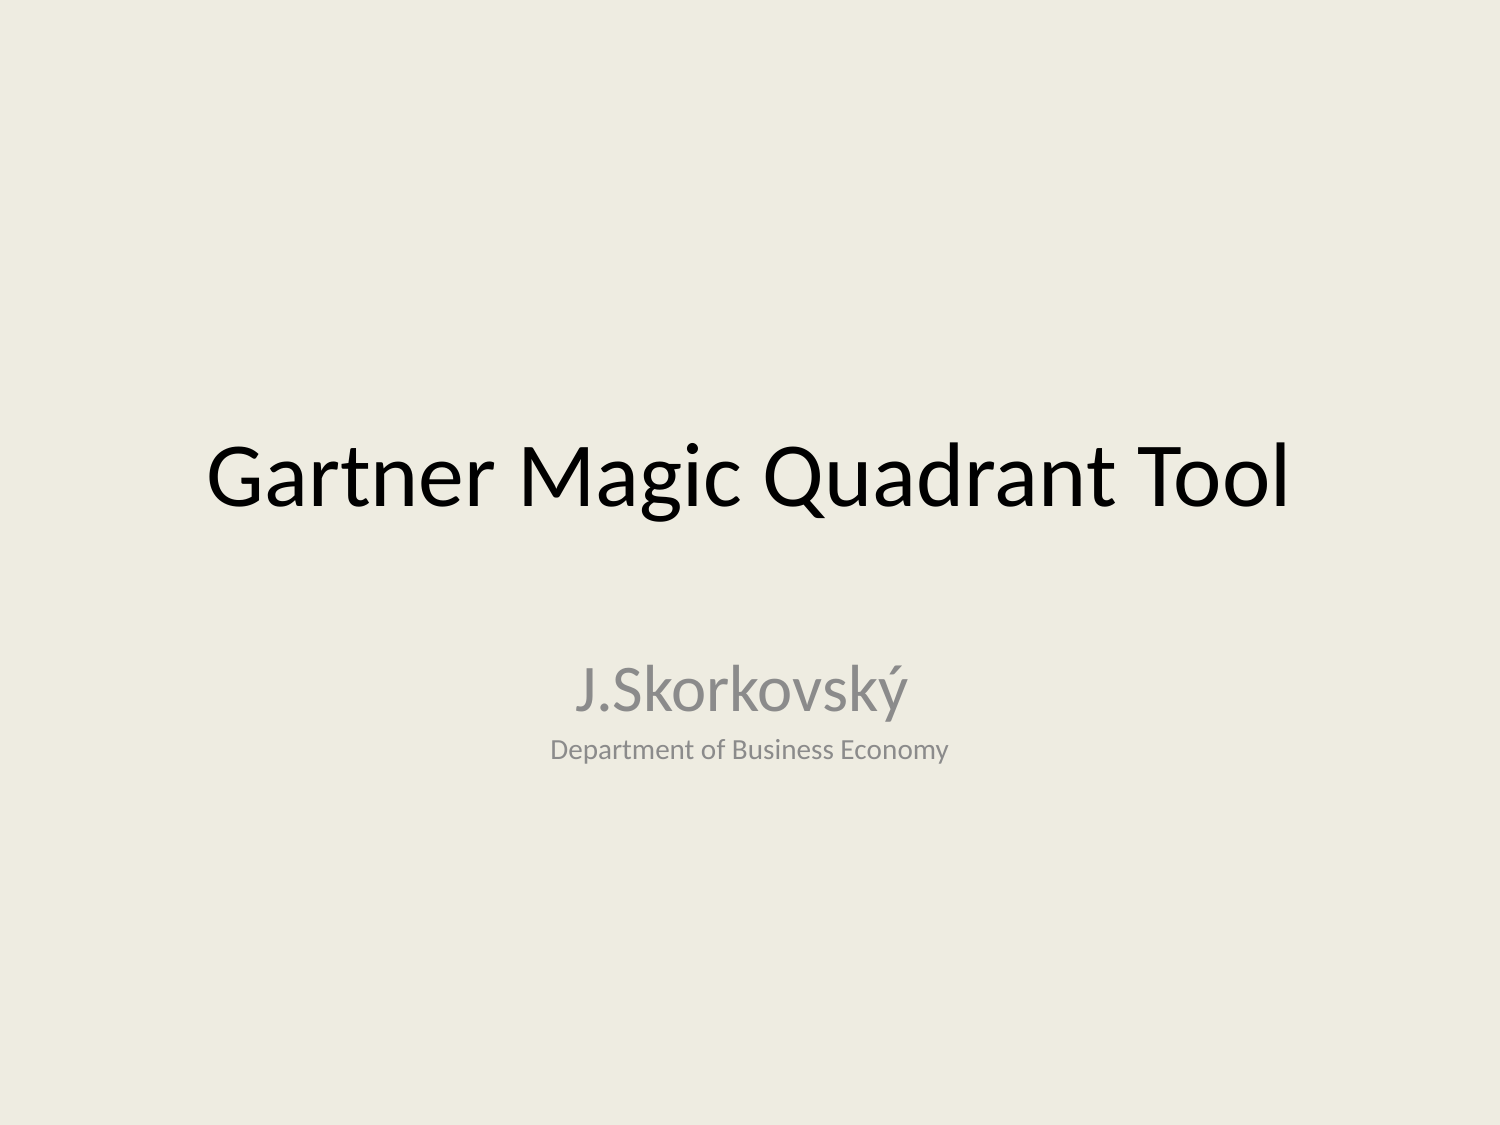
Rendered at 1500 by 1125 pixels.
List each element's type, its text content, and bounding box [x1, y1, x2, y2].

title Gartner Magic Quadrant Tool [112, 349, 1388, 591]
subtitle J.Skorkovský Department of Business Economy [225, 637, 1275, 925]
